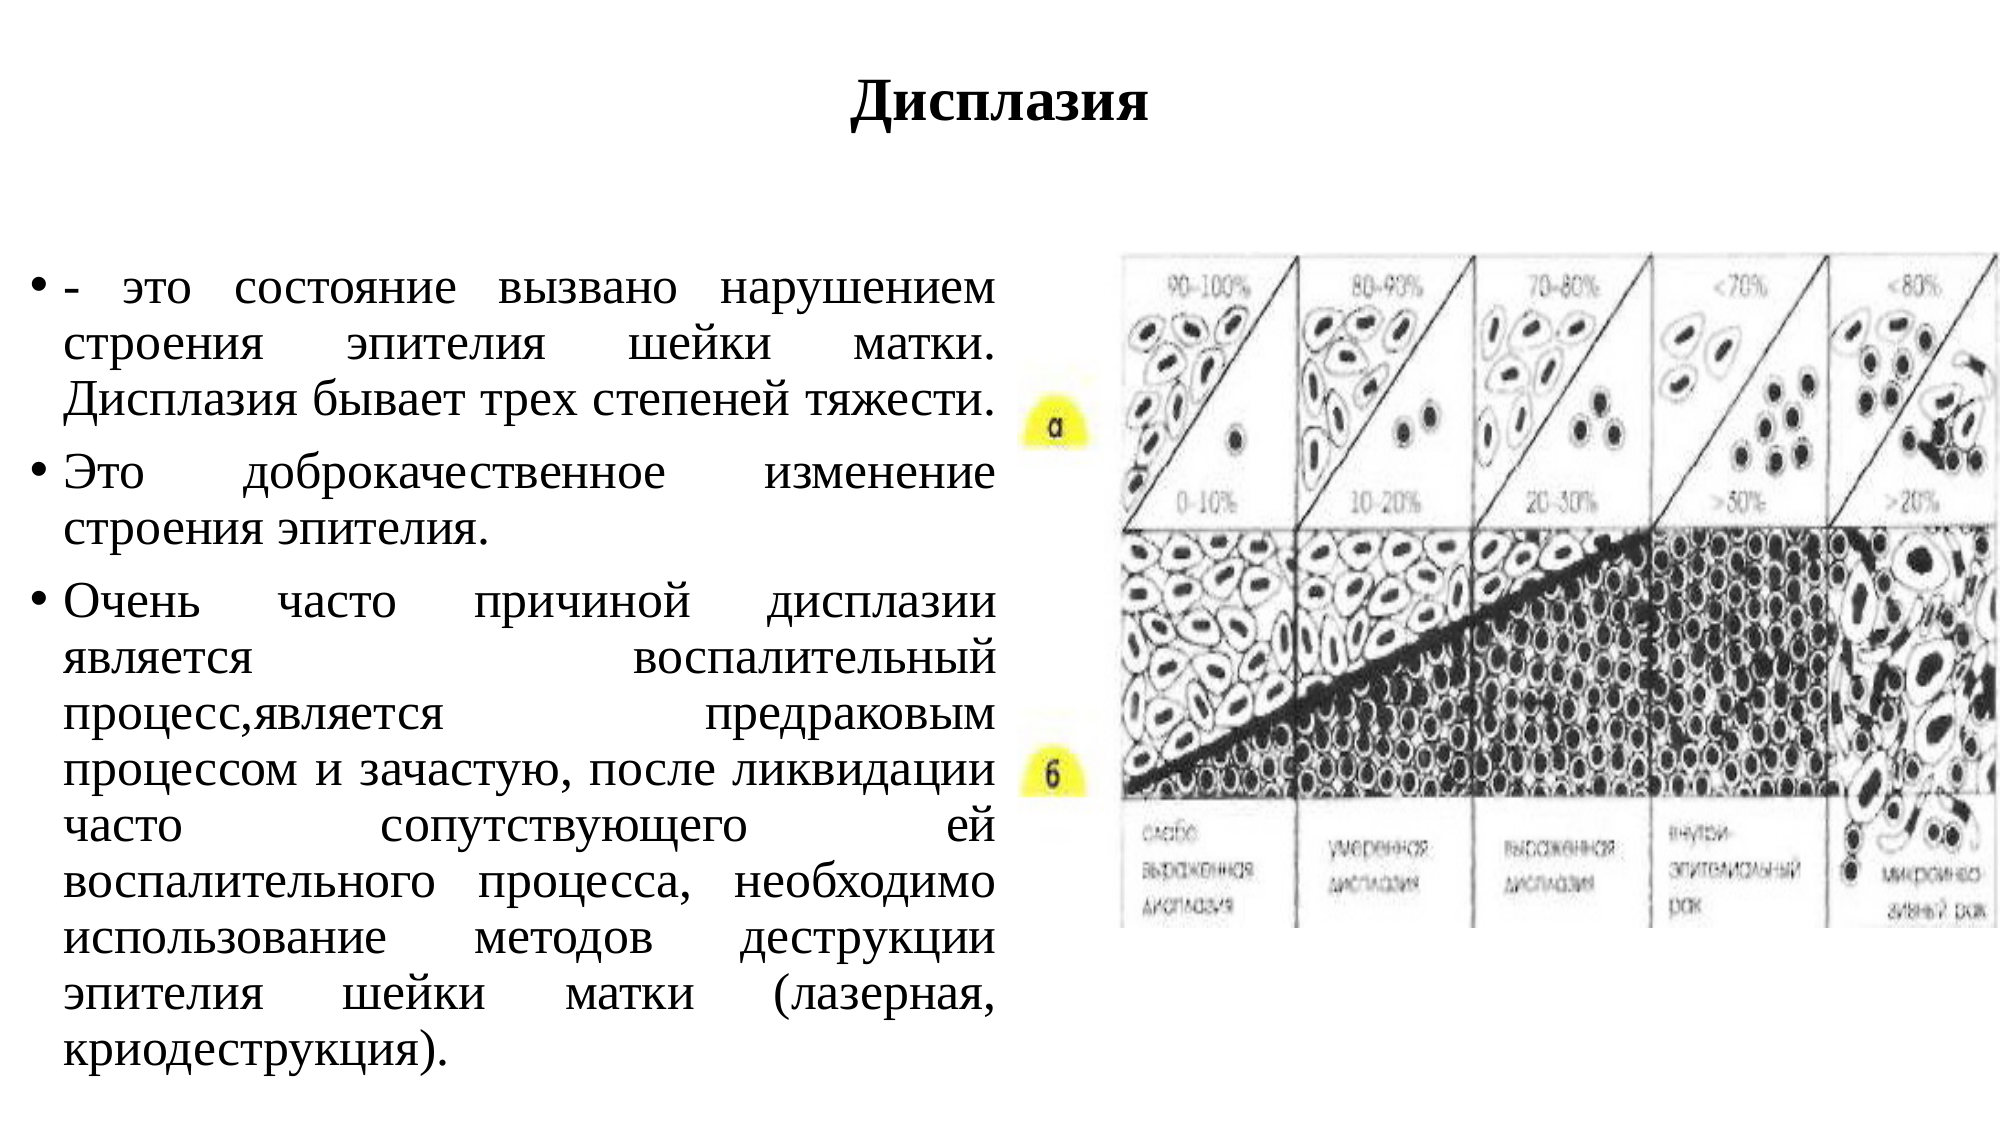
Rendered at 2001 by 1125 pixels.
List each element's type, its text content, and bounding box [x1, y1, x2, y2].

list - это состояние вызвано нарушением строения эпителия шейки матки. Дисплазия бывает трех степеней тяжести. Это доброкачественное изменение строения эпителия. Очень часто причиной дисплазии является воспалительный процесс,является предраковым процессом и зачастую, после ликвидации часто сопутствующего ей воспалительного процесса, необходимо использование методов деструкции эпителия шейки матки (лазерная, криодеструкция). [14, 251, 1013, 1091]
title Дисплазия [137, 59, 1863, 143]
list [1017, 251, 2000, 929]
